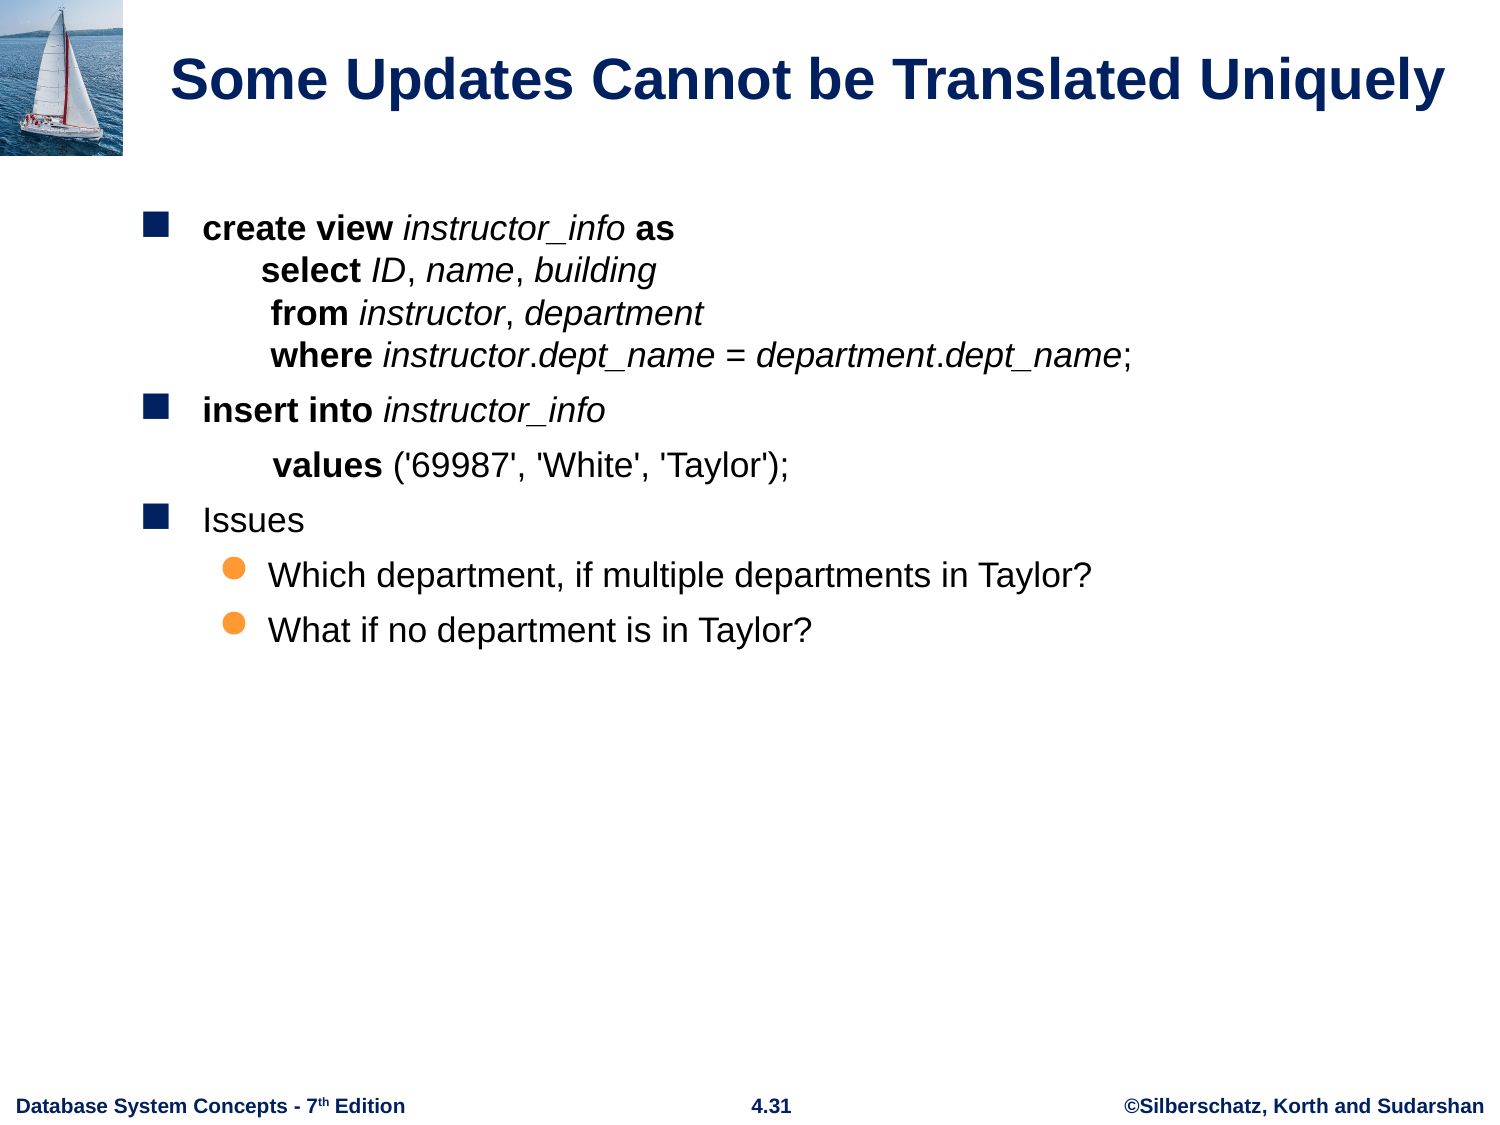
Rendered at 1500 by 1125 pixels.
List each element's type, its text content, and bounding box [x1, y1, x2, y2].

title Some Updates Cannot be Translated Uniquely [145, 18, 1472, 120]
picture [0, 0, 123, 156]
list create view instructor_info as select ID, name, building from instructor, department where instructor.dept_name = department.dept_name; insert into instructor_info values ('69987', 'White', 'Taylor'); Issues Which department, if multiple departments in Taylor? What if no department is in Taylor? [131, 197, 1340, 880]
